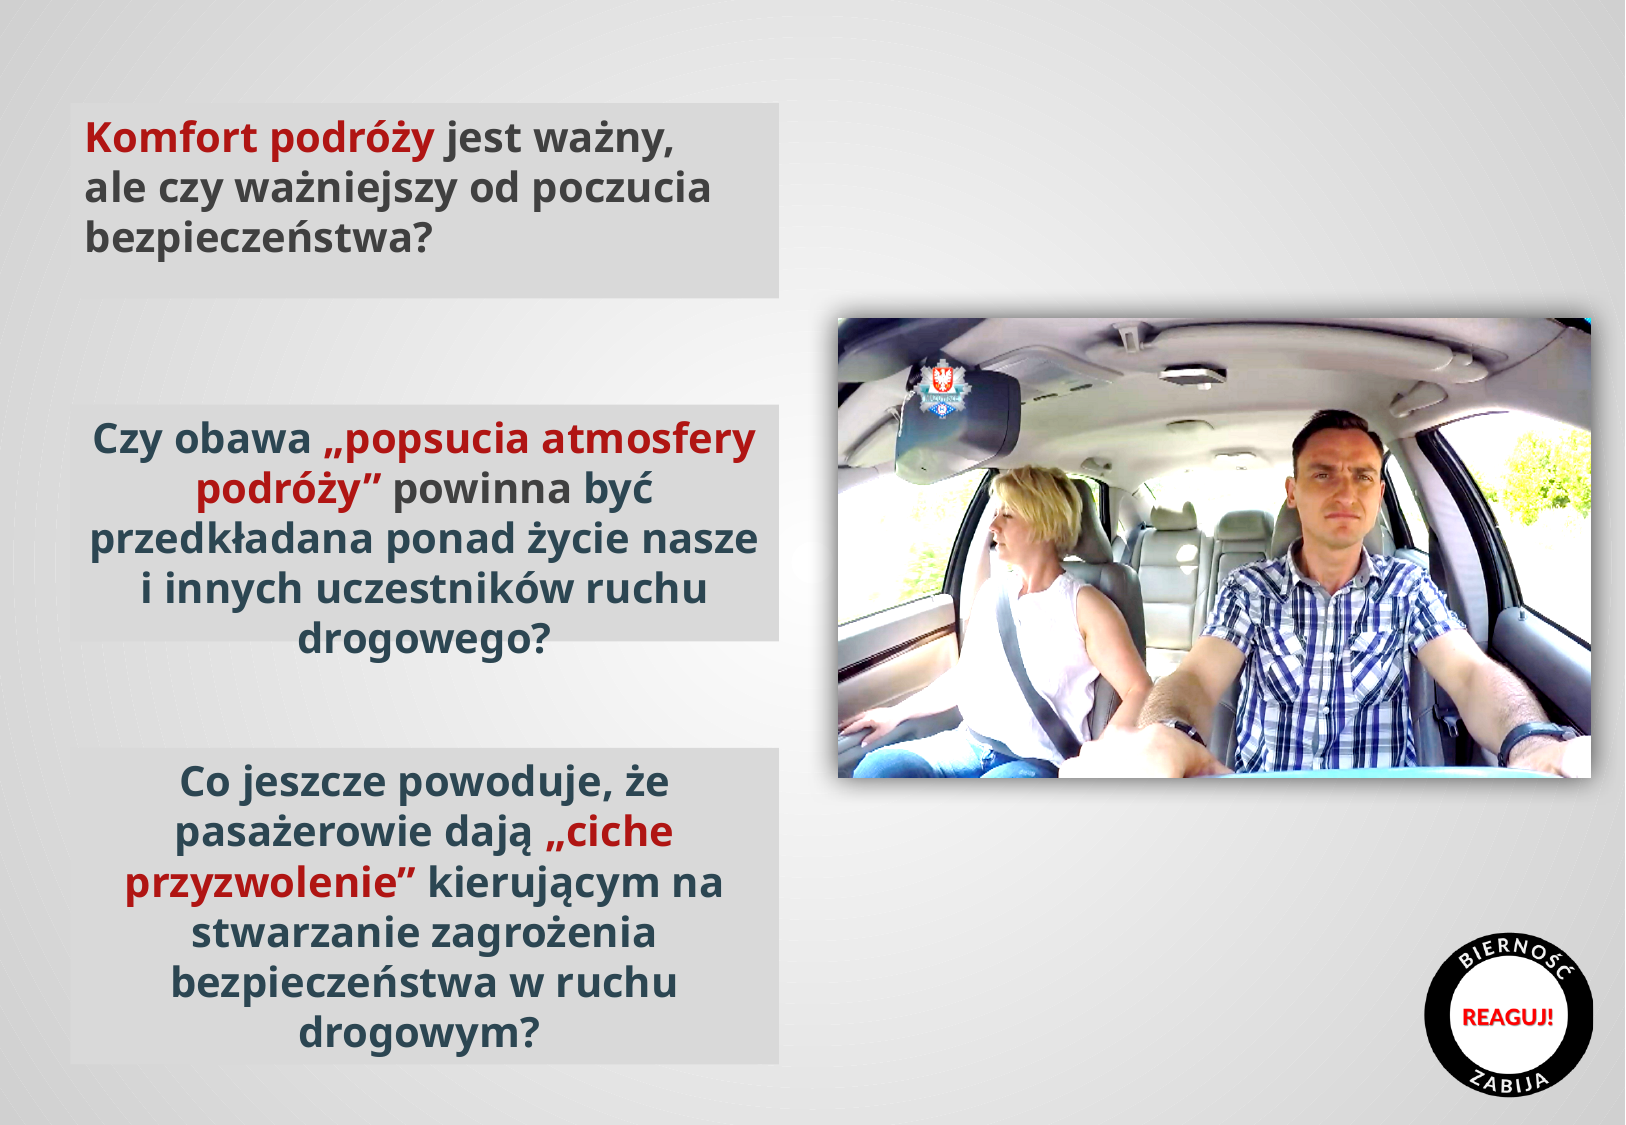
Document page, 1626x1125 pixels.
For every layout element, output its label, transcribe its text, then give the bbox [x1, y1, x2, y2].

text_box Komfort podróży jest ważny, ale czy ważniejszy od poczucia bezpieczeństwa? [70, 103, 779, 299]
picture [1424, 931, 1594, 1100]
picture [838, 318, 1591, 778]
text_box Czy obawa „popsucia atmosfery podróży” powinna być przedkładana ponad życie nasze i innych uczestników ruchu drogowego? [70, 404, 779, 642]
text_box Co jeszcze powoduje, że pasażerowie dają „ciche przyzwolenie” kierującym na stwarzanie zagrożenia bezpieczeństwa w ruchu drogowym? [70, 747, 779, 1065]
